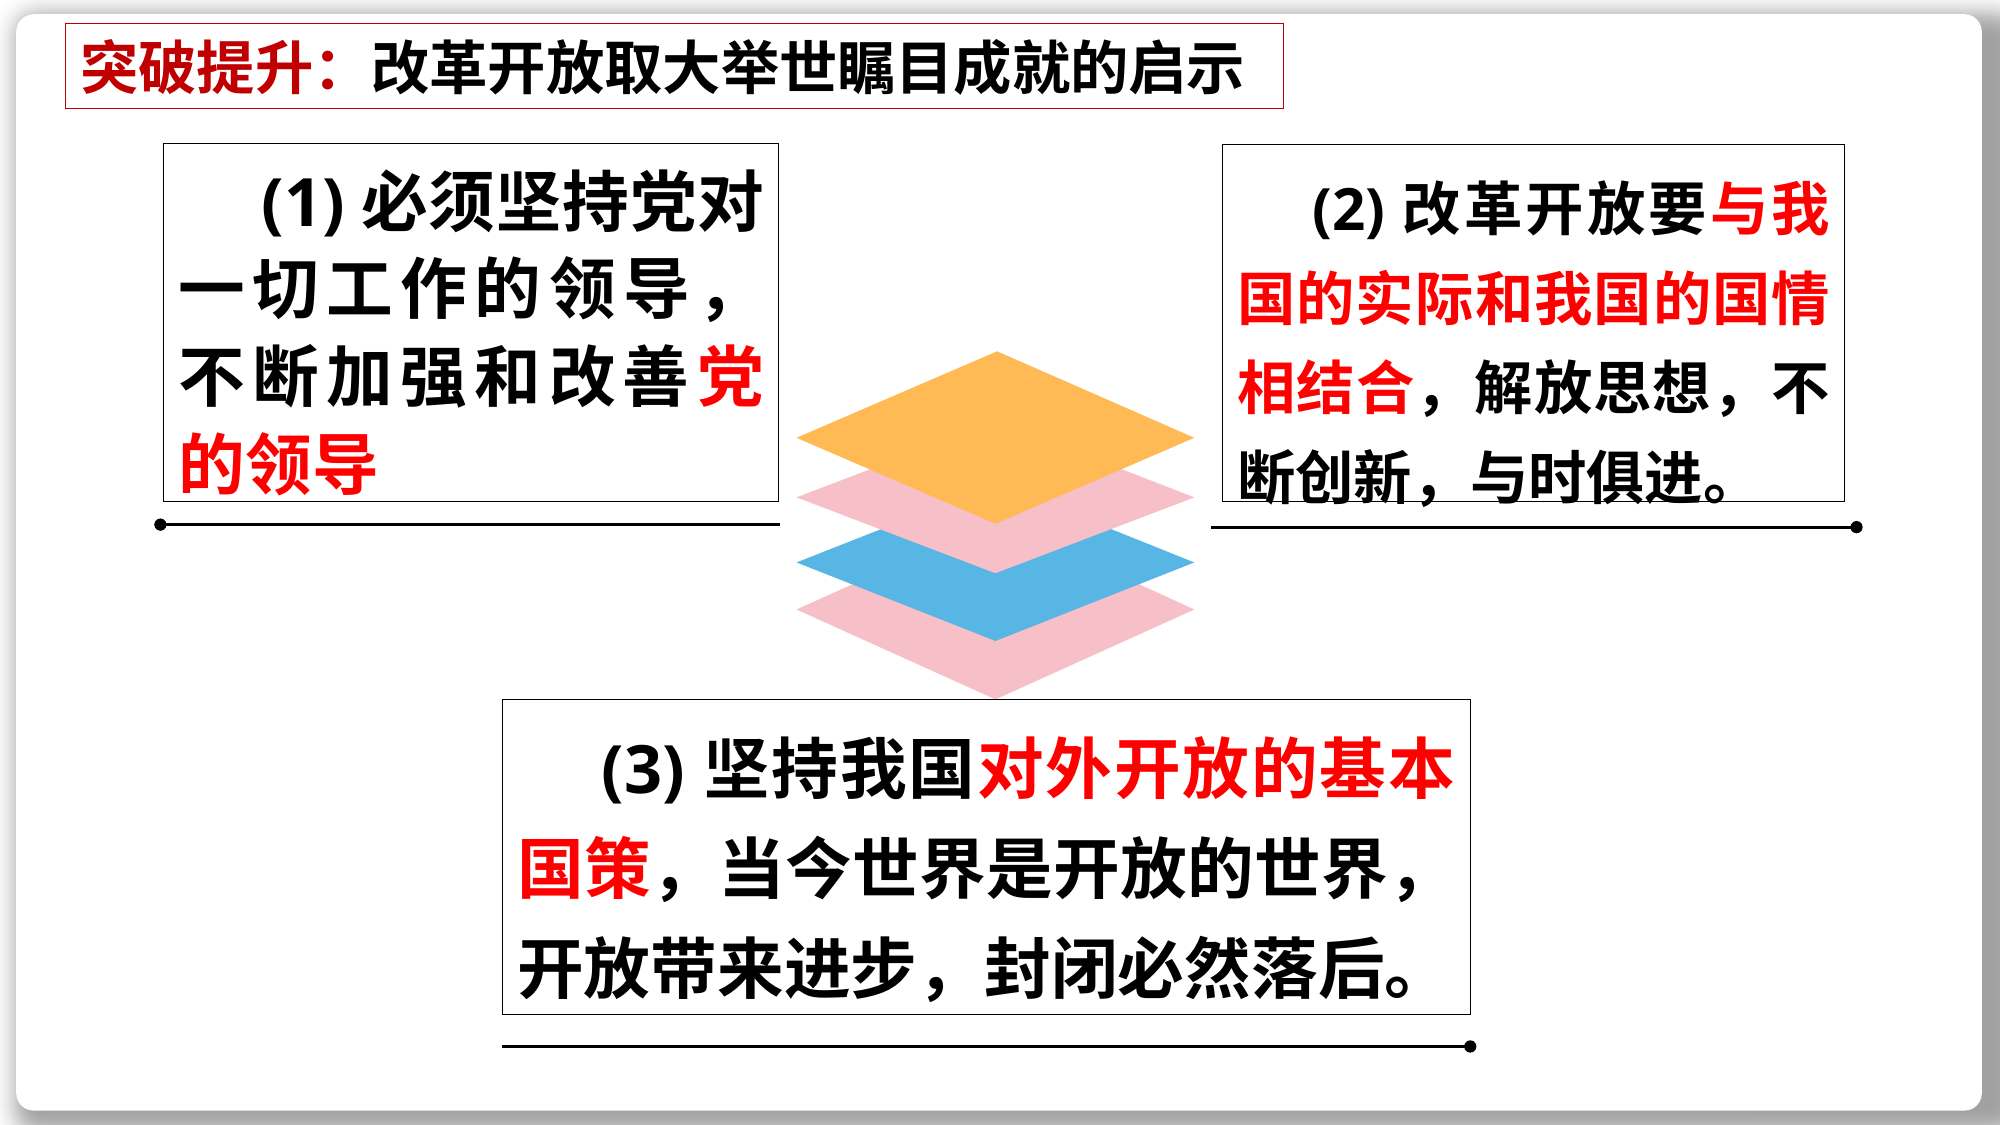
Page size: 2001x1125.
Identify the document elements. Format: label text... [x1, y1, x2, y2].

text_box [160, 143, 781, 525]
text_box 突破提升：改革开放取大举世瞩目成就的启示 [65, 23, 1284, 109]
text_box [1210, 144, 1857, 528]
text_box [796, 351, 1195, 699]
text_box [502, 699, 1471, 1047]
text_box 一、公有制经济（为什么、怎么办） 1.为什么要毫不动摇巩固发展公有制经济？ 【答题要点】：生产资料所有制+公有制为主体的地位+公有制为主体的作用 【答题模板】 ①我国坚持以公有制主体、多种所有制经济共同发展的生产资料所有制，这是中国特色社会主义制度的重要支柱，也是社会主义市场经济体制的根基，体现了中国特色社会主义制度的优越性。 ② 以公有制为主体是社会主义经济制度根本特征，公有制经济是社会主义经济制度的基础。 ③坚持公有制为主体是促进生产力发展根本要求，有利于推动经济持续发展；是实现共同富裕根本前提，有利于人民共享发展成果。 [15, 13, 1983, 1112]
